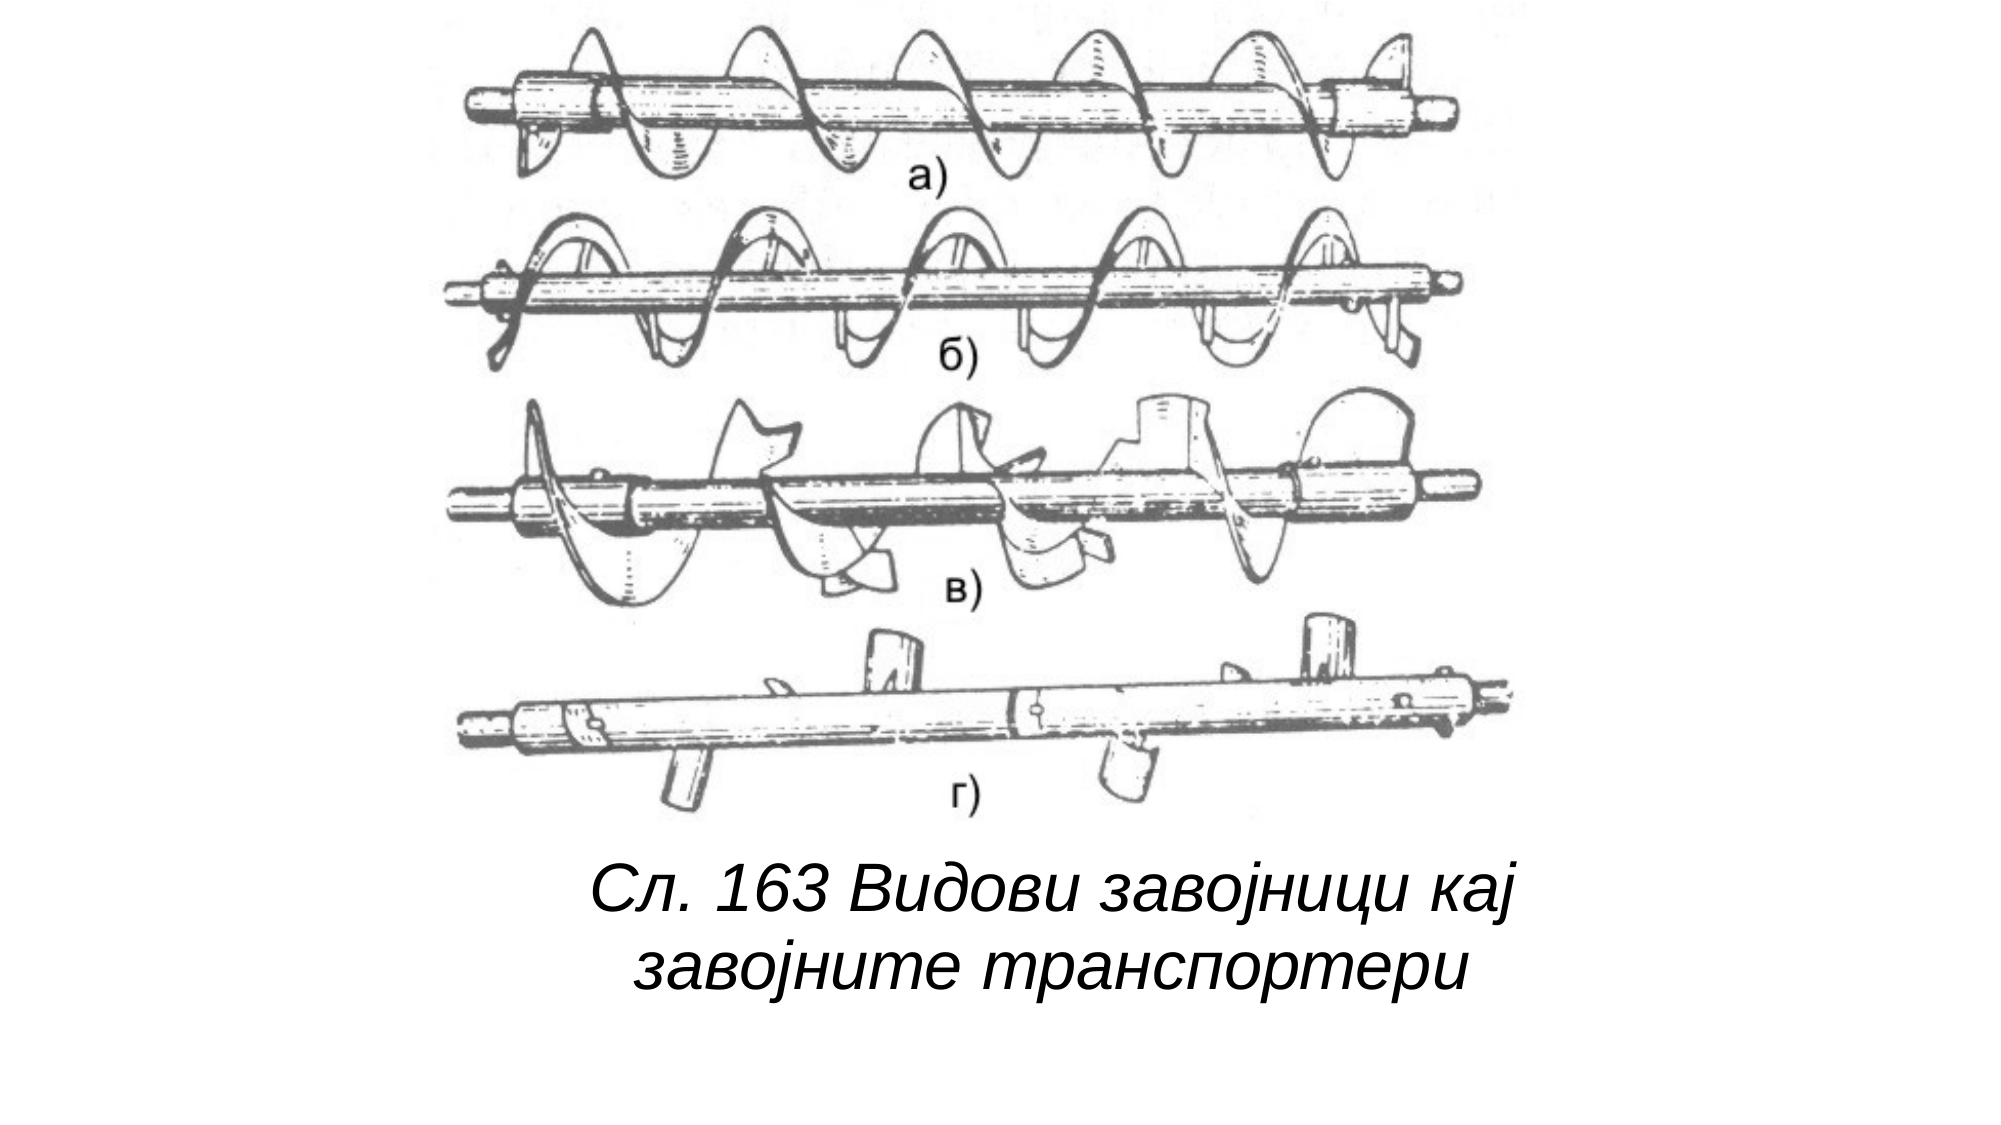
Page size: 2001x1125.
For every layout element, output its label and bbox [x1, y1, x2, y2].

picture [346, 0, 1617, 1006]
